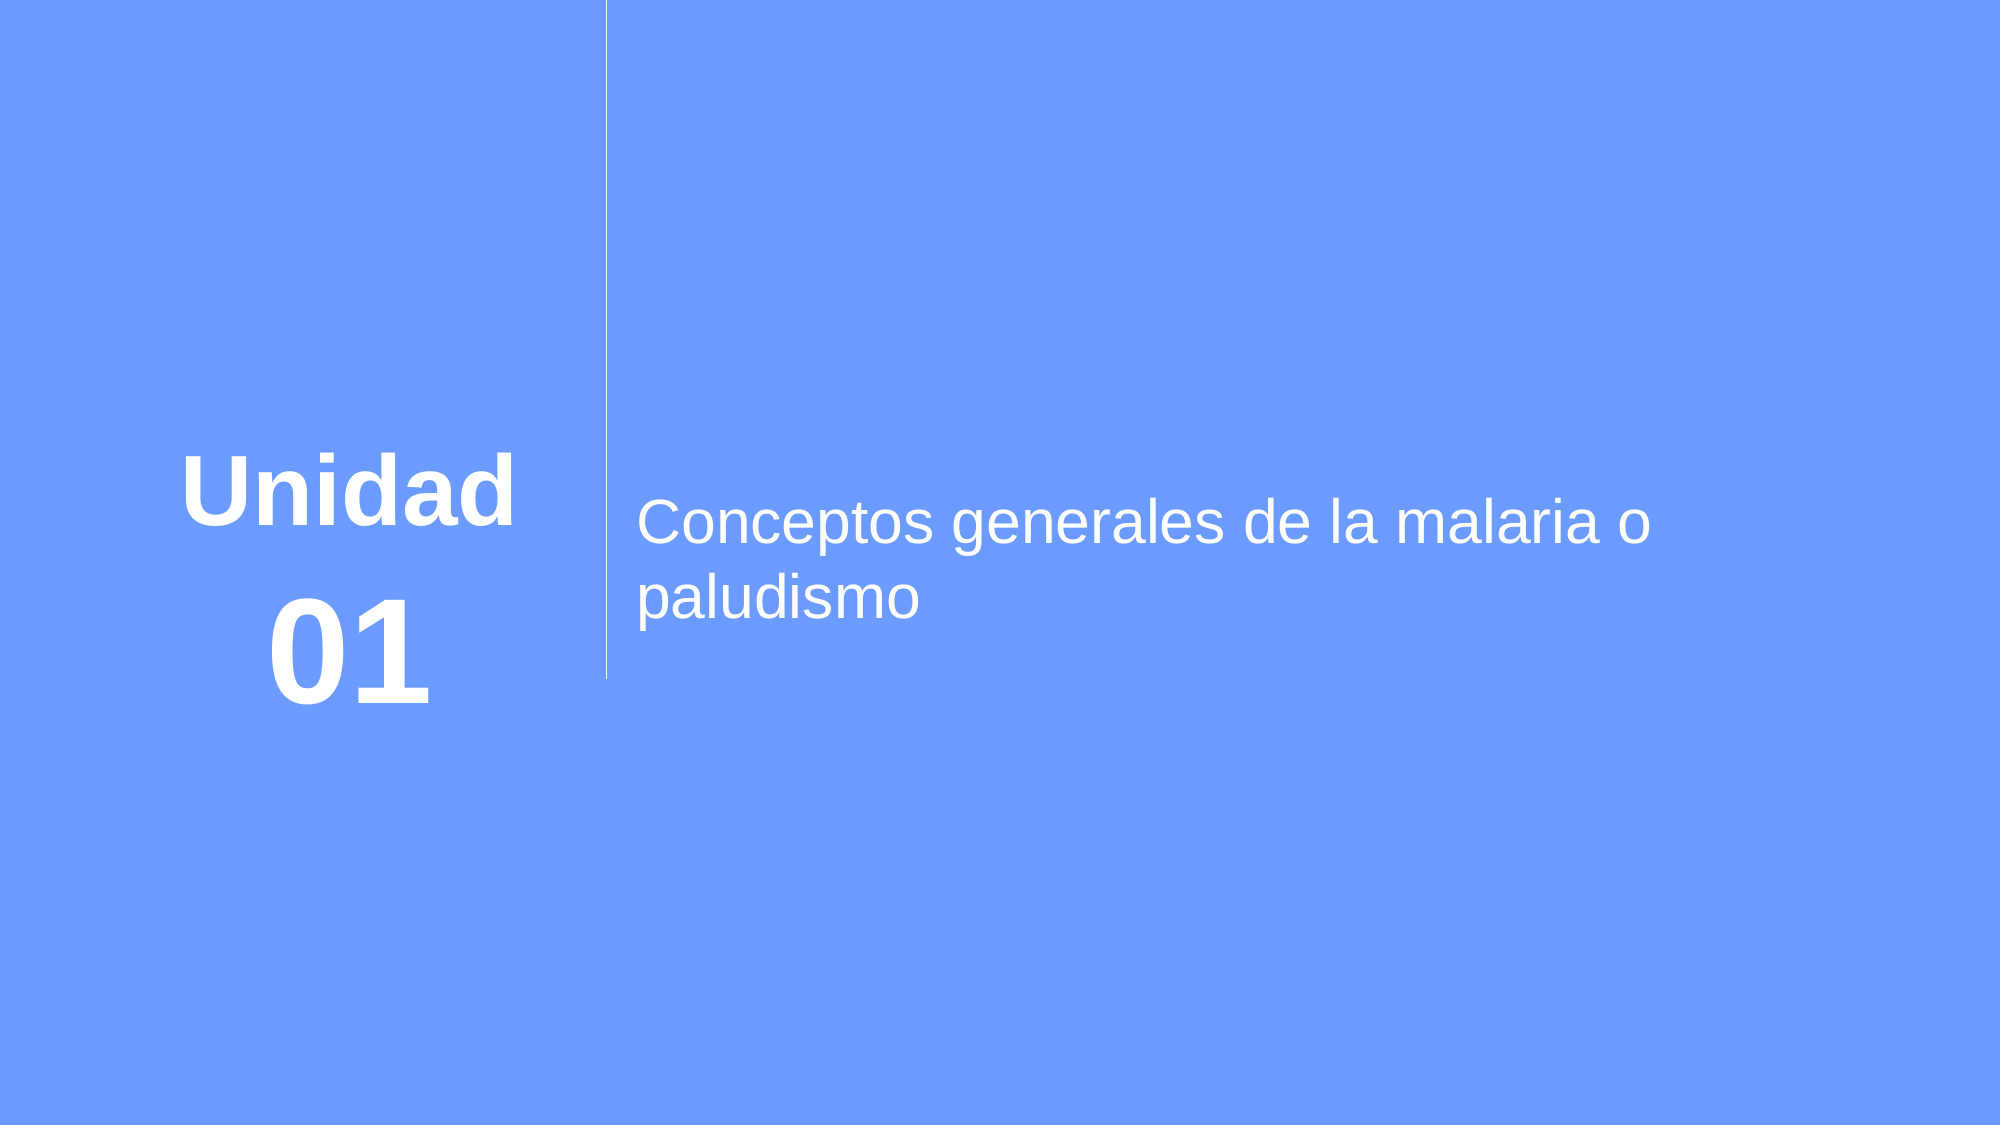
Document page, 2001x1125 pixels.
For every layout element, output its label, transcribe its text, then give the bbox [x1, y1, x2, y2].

text_box Conceptos generales de la malaria o paludismo [621, 474, 1876, 639]
text_box Unidad 01 [124, 380, 576, 741]
